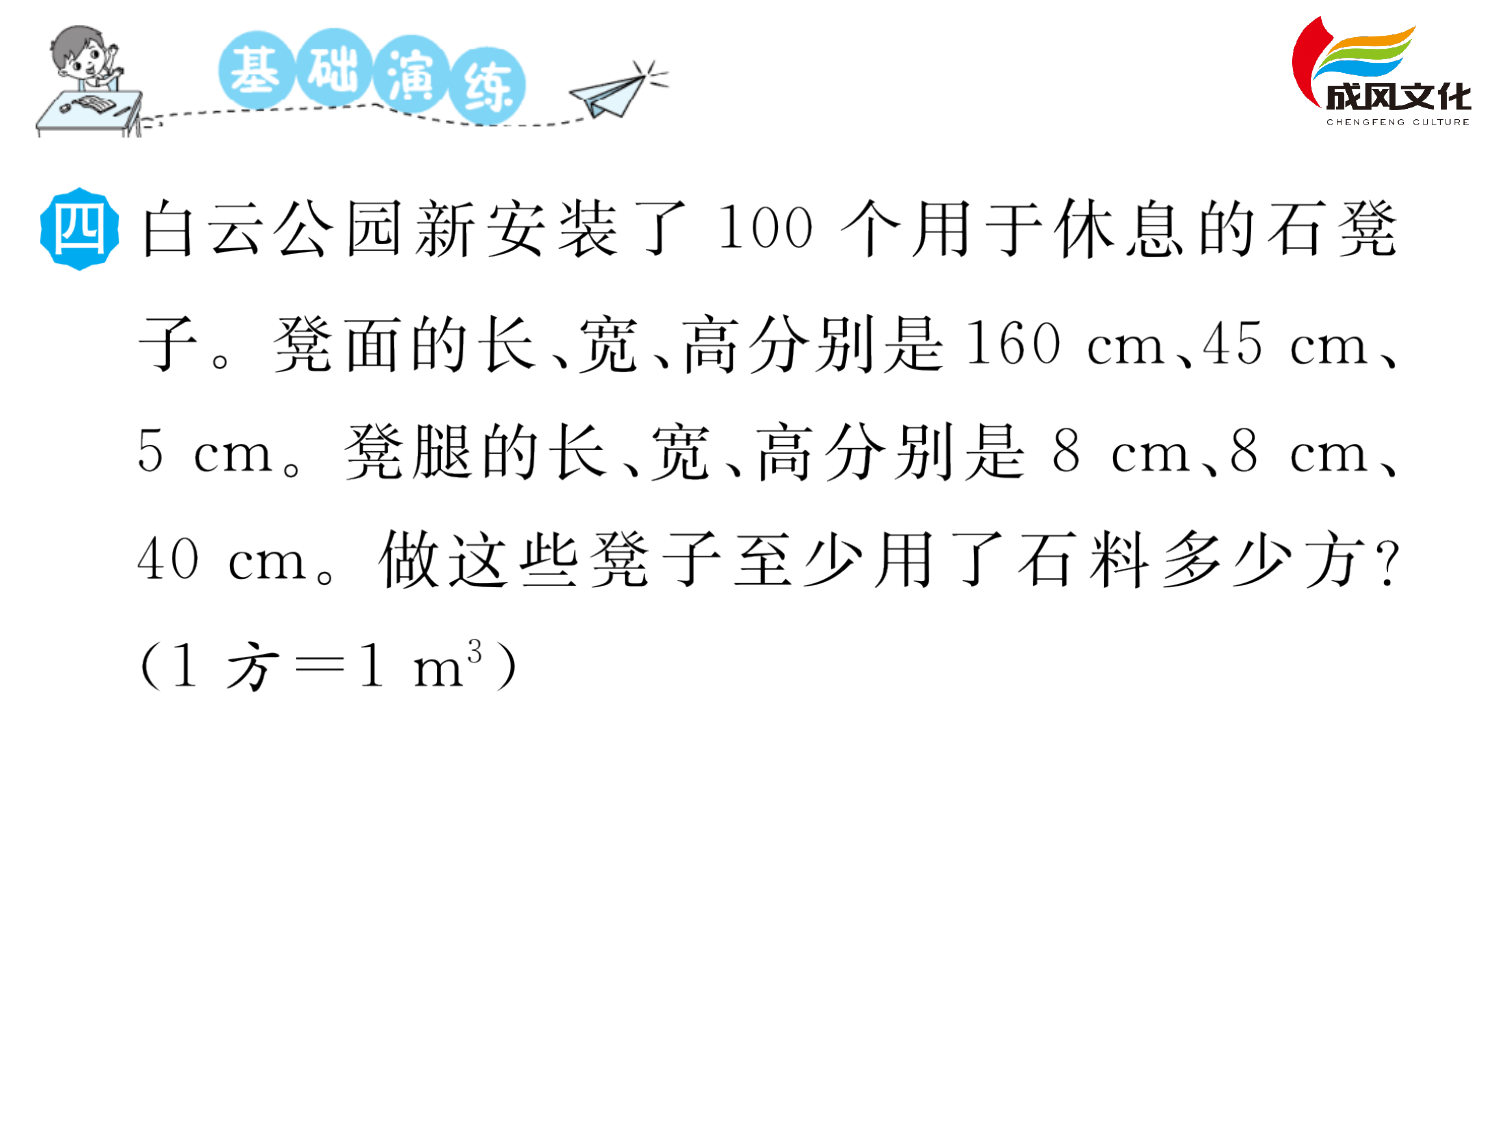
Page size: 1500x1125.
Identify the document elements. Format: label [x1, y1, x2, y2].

picture [1281, 0, 1489, 136]
picture [35, 176, 1453, 716]
picture [29, 10, 680, 149]
